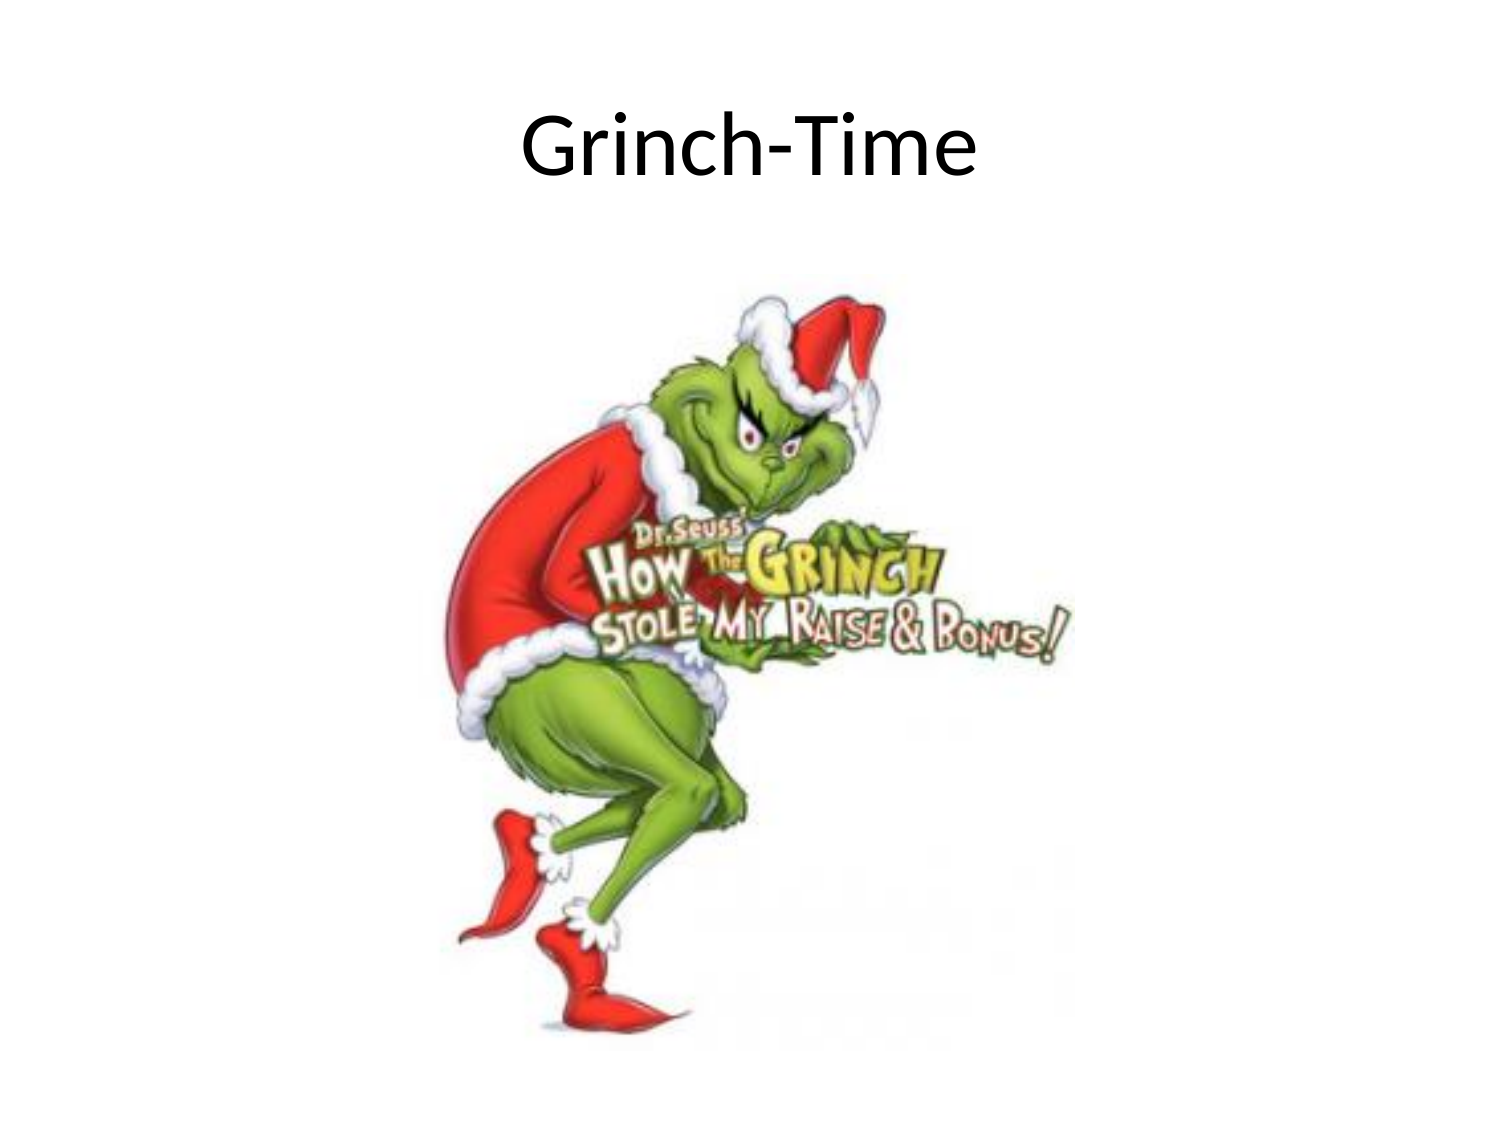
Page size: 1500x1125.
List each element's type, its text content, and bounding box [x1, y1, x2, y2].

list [399, 274, 1076, 1051]
title Grinch-Time [75, 45, 1425, 233]
